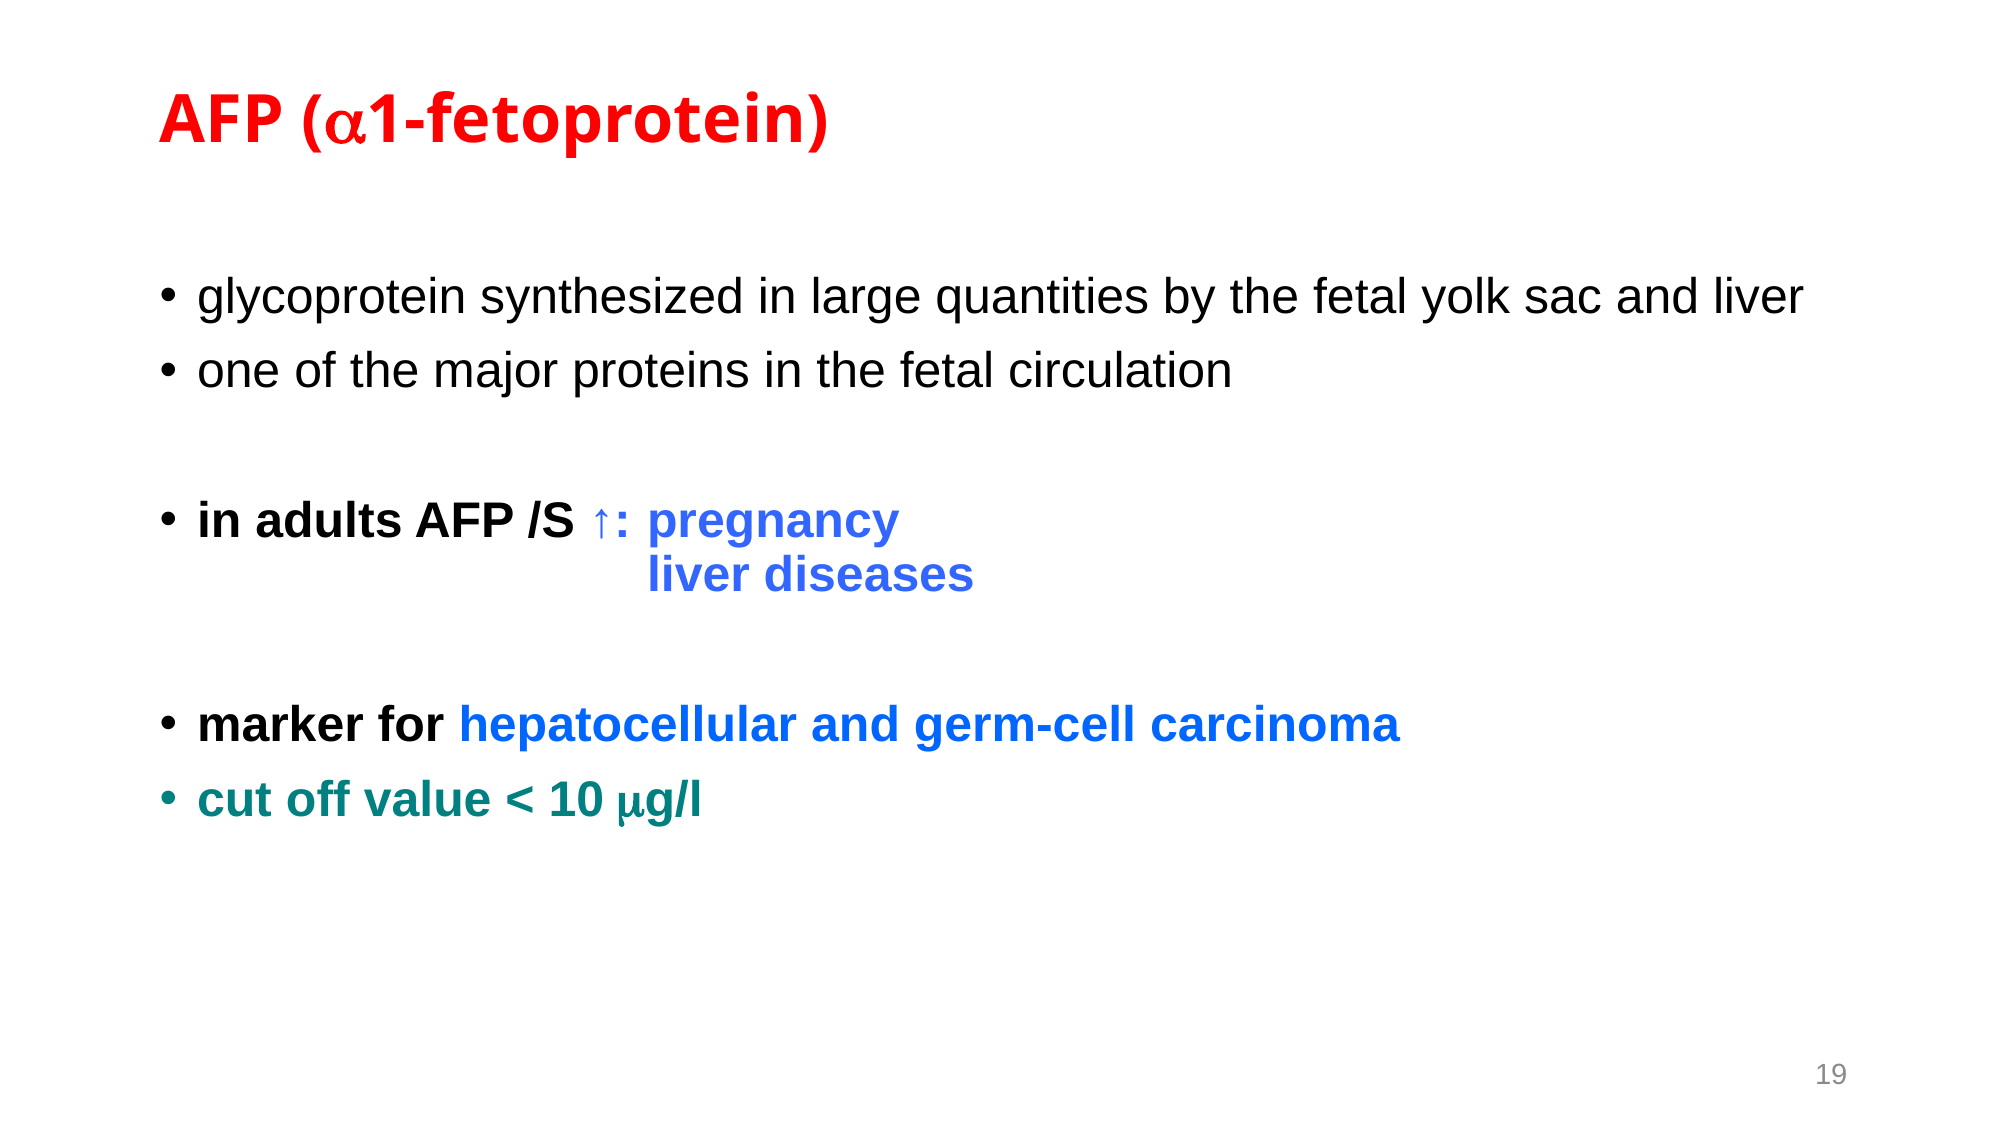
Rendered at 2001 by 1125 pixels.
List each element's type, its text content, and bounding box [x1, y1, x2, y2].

list glycoprotein synthesized in large quantities by the fetal yolk sac and liver one of the major proteins in the fetal circulation in adults AFP /S ↑: pregnancy liver diseases marker for hepatocellular and germ-cell carcinoma cut off value < 10 mg/l [144, 262, 1924, 1125]
title AFP (a1-fetoprotein) [144, 45, 1675, 197]
